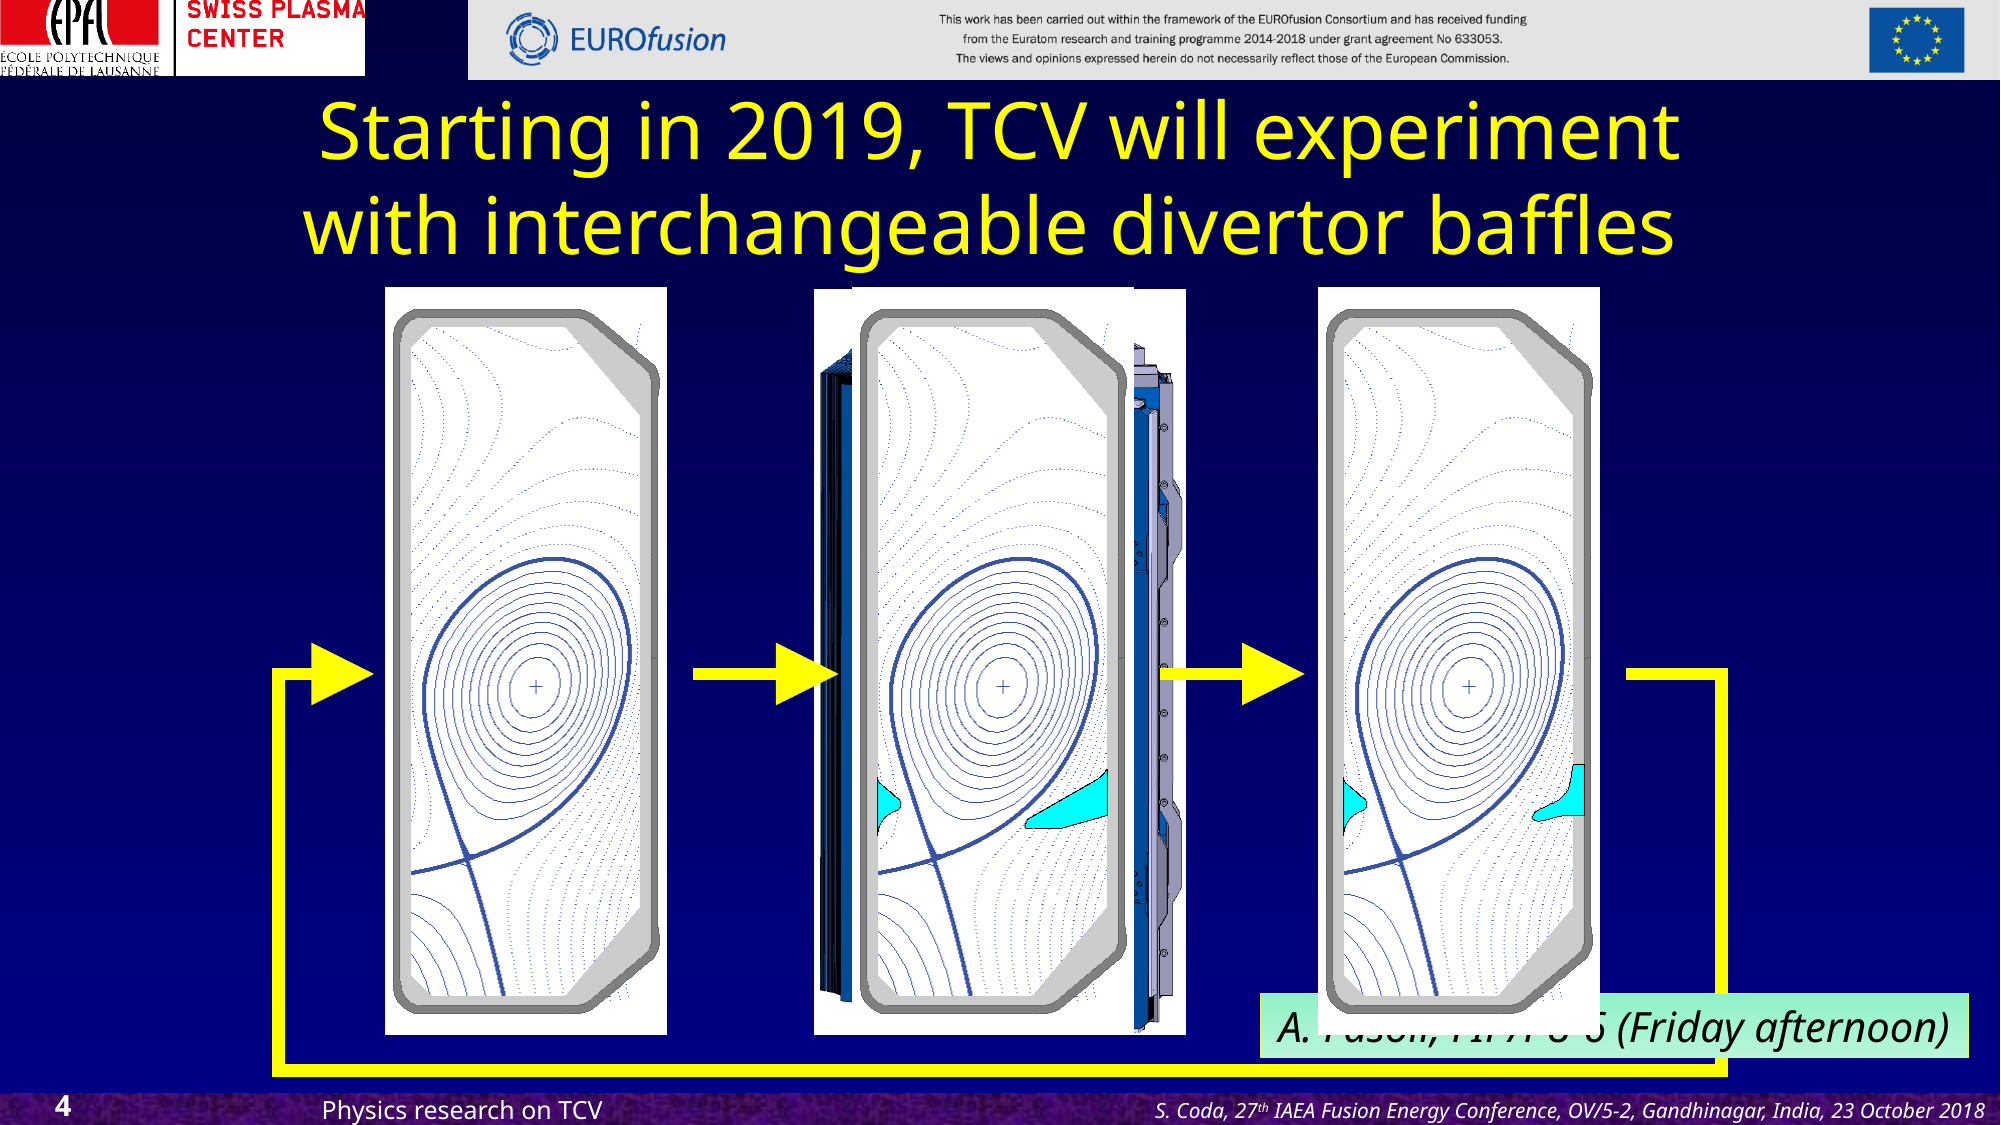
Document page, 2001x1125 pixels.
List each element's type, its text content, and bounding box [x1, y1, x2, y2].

picture [1134, 288, 1159, 1036]
picture [0, 1093, 2000, 1125]
picture [468, 0, 2000, 77]
title Starting in 2019, TCV will experiment with interchangeable divertor baffles [0, 77, 2000, 274]
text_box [1159, 286, 1600, 1036]
picture [385, 286, 667, 1036]
picture [0, 0, 365, 76]
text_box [693, 286, 1134, 1036]
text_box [271, 673, 1729, 1072]
text_box A. Fasoli, FIP/P8-6 (Friday afternoon) [1732, 993, 1969, 1058]
